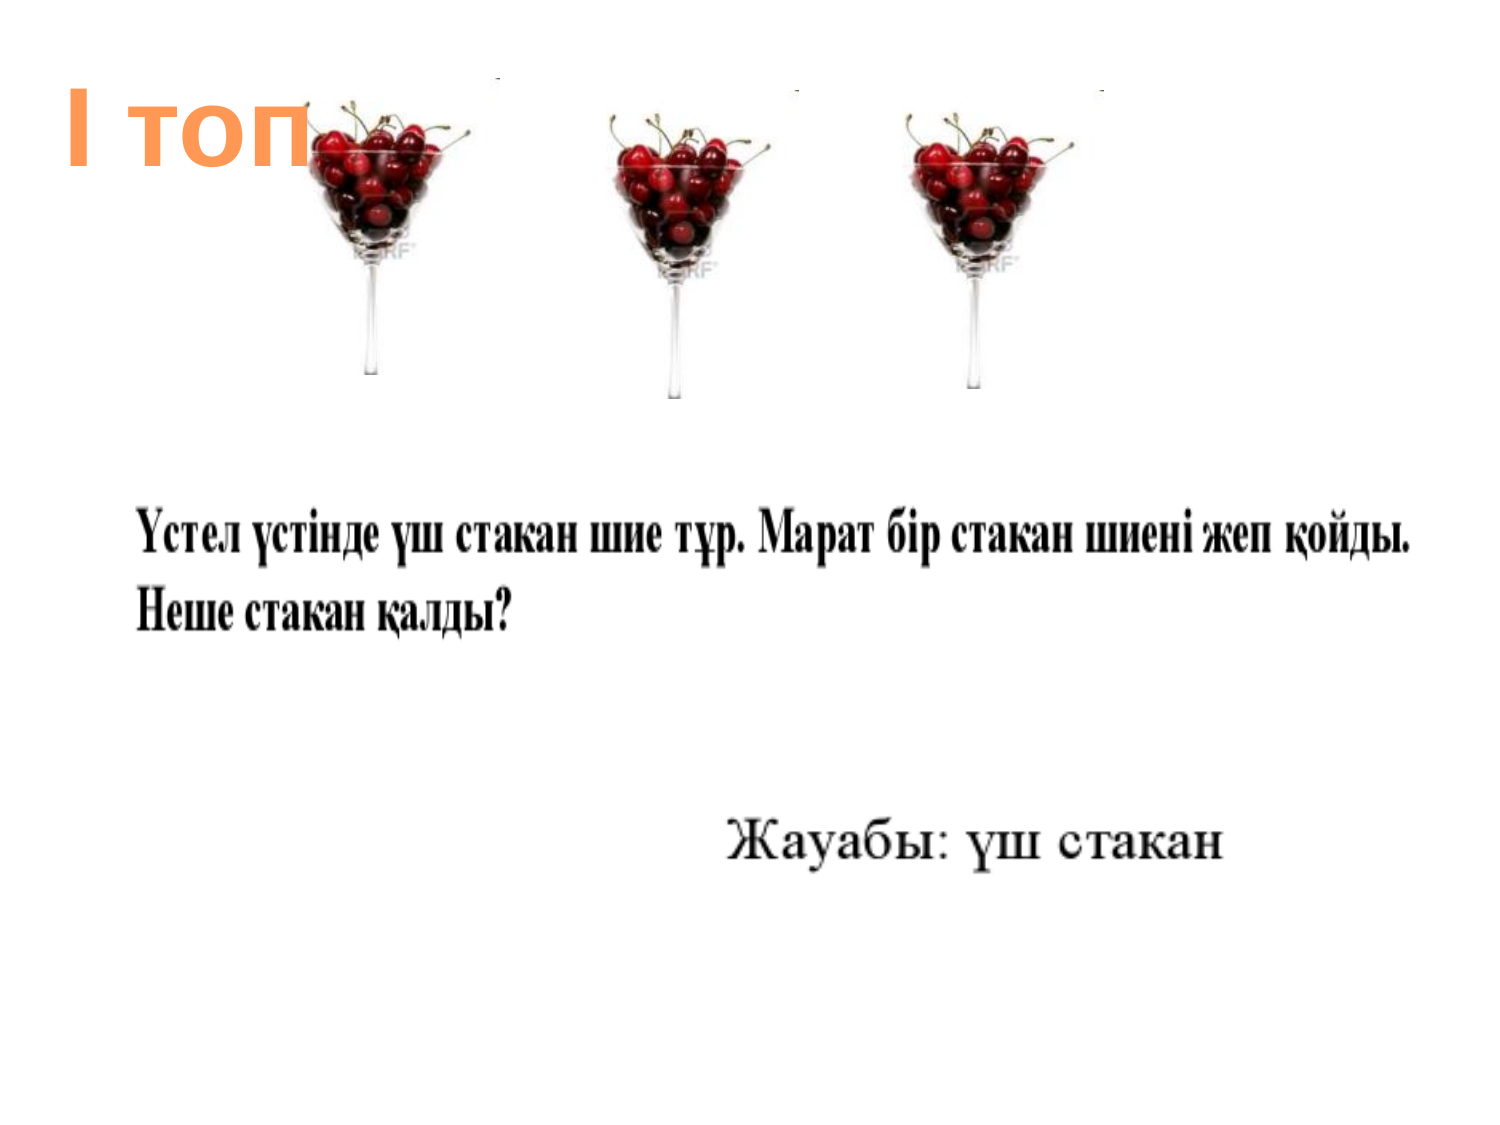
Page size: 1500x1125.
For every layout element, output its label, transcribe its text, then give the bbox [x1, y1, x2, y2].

picture [702, 786, 1270, 879]
picture [277, 77, 501, 376]
picture [879, 89, 1104, 389]
picture [123, 491, 1424, 670]
picture [584, 89, 799, 399]
text_box І топ [48, 46, 331, 197]
